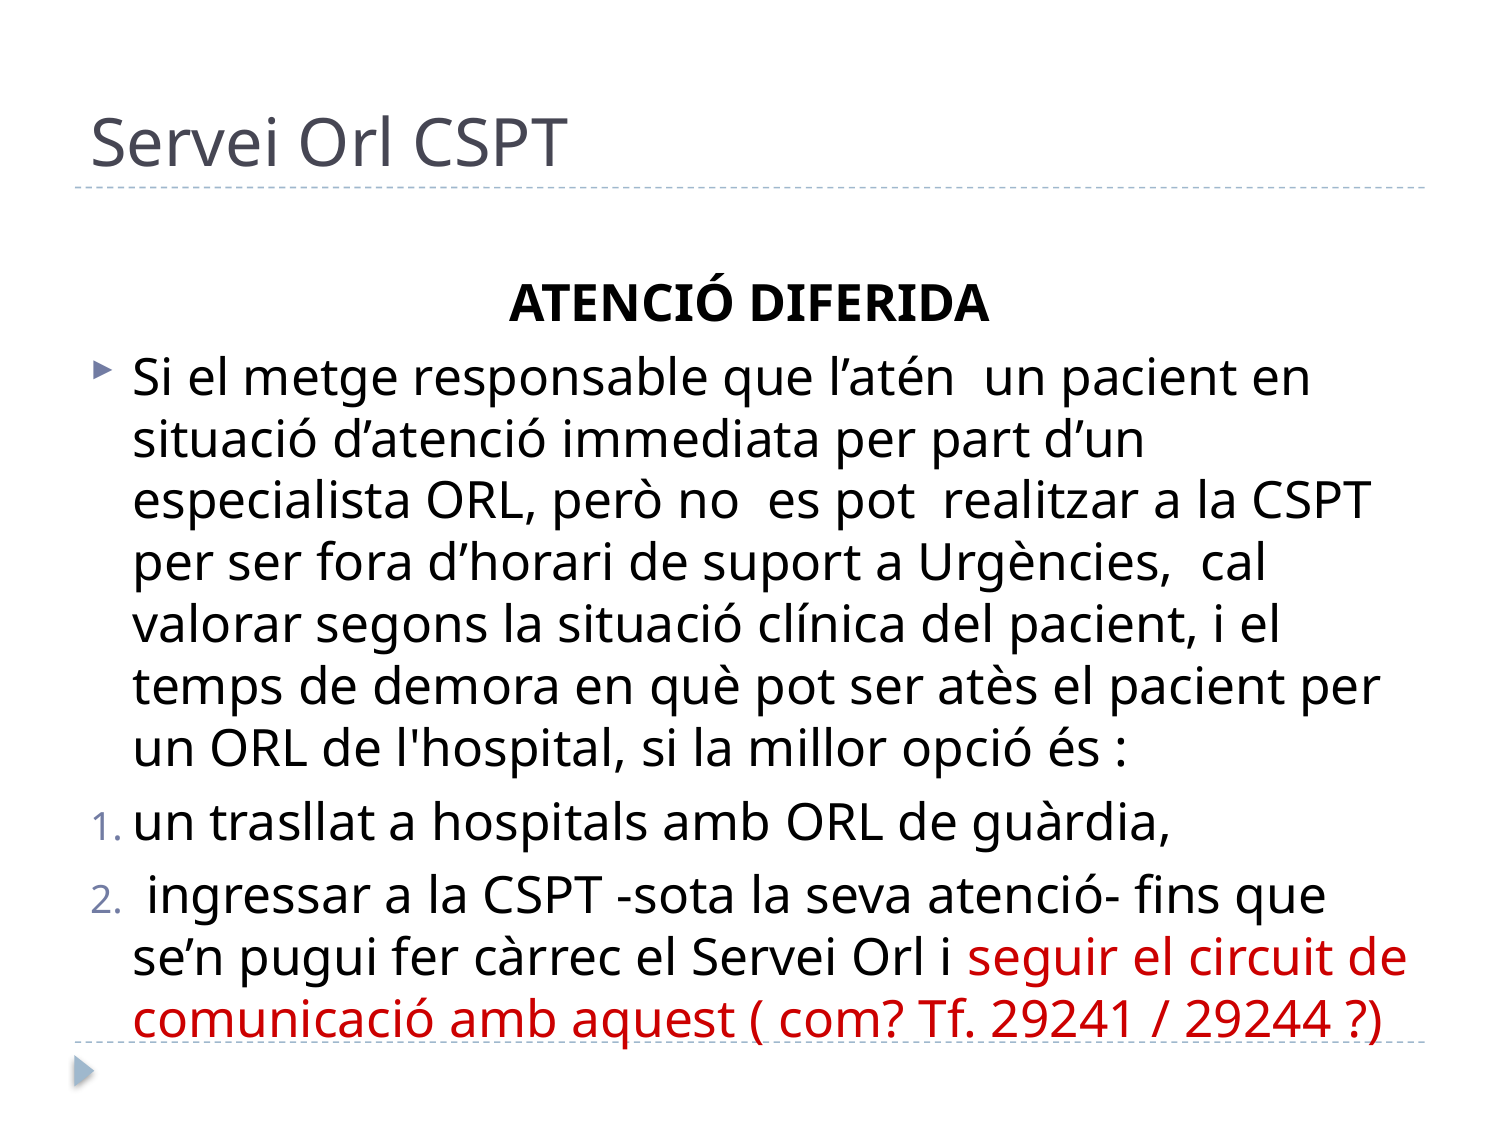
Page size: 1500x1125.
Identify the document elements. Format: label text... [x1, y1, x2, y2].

list ATENCIÓ DIFERIDA Si el metge responsable que l’atén un pacient en situació d’atenció immediata per part d’un especialista ORL, però no es pot realitzar a la CSPT per ser fora d’horari de suport a Urgències, cal valorar segons la situació clínica del pacient, i el temps de demora en què pot ser atès el pacient per un ORL de l'hospital, si la millor opció és : un trasllat a hospitals amb ORL de guàrdia, ingressar a la CSPT -sota la seva atenció- fins que se’n pugui fer càrrec el Servei Orl i seguir el circuit de comunicació amb aquest ( com? Tf. 29241 / 29244 ?) [74, 262, 1426, 1083]
title Servei Orl CSPT [74, 24, 1426, 188]
